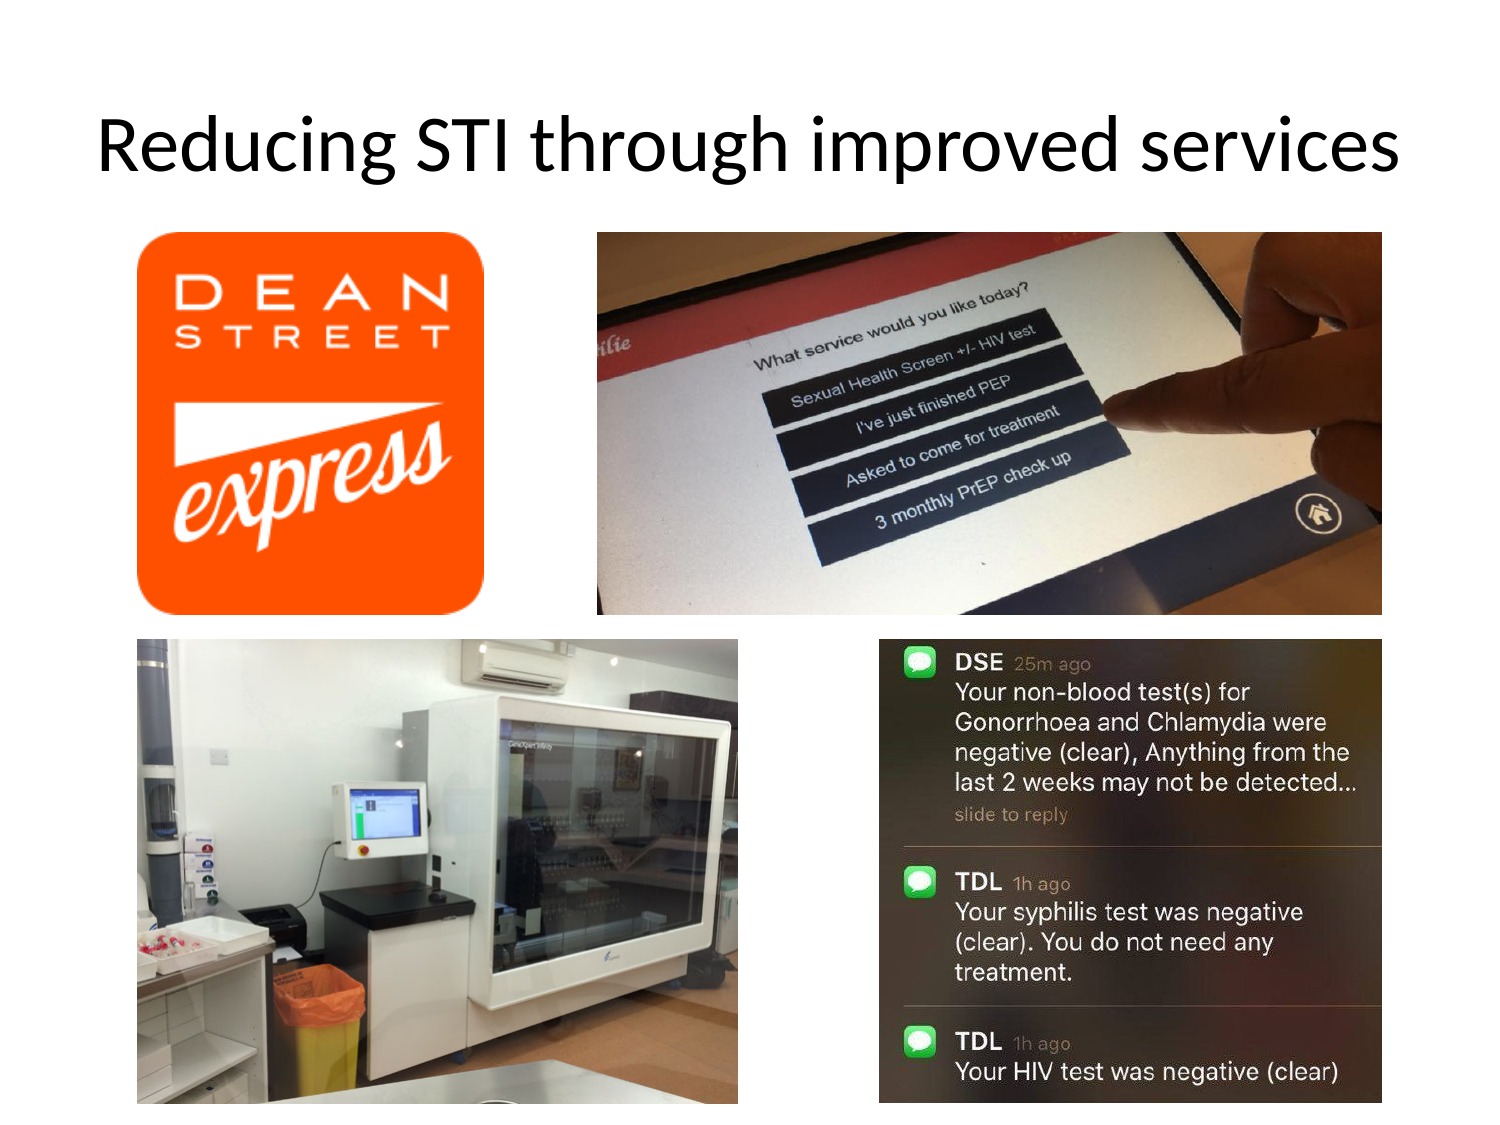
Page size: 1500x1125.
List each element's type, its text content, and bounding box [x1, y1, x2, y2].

title Reducing STI through improved services [53, 45, 1447, 233]
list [596, 232, 1382, 615]
picture [137, 232, 484, 615]
picture [136, 639, 738, 1104]
picture [879, 639, 1382, 1103]
